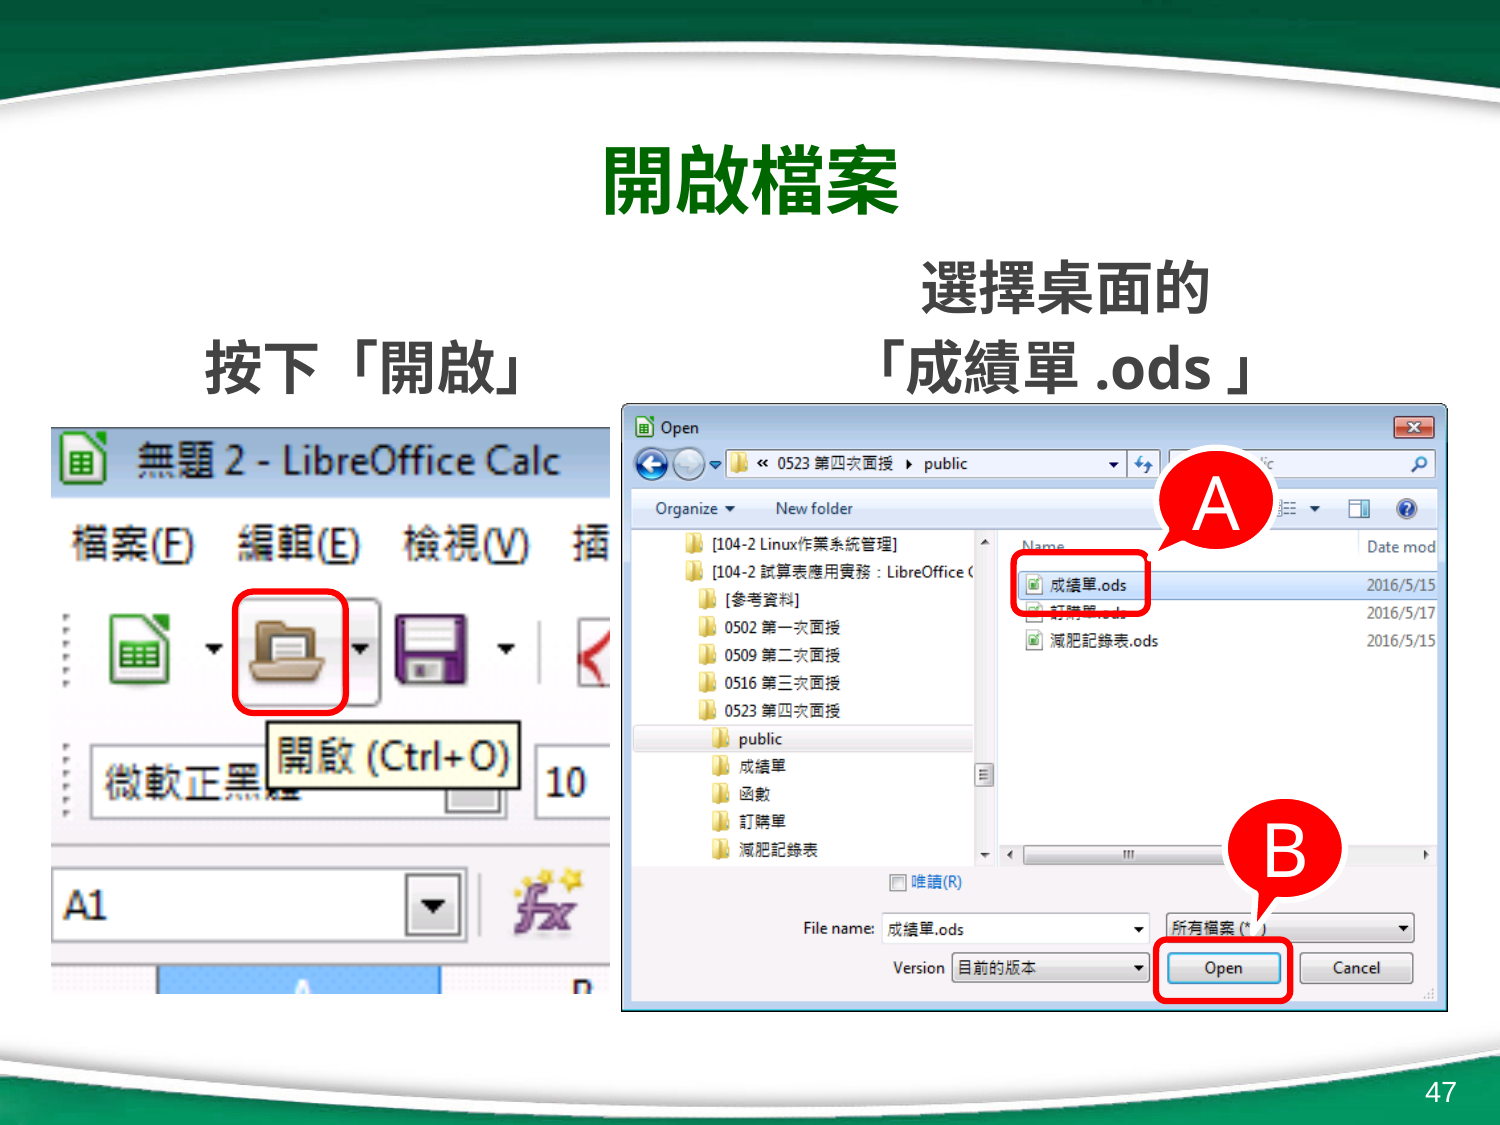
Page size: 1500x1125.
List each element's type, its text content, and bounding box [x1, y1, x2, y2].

subtitle 選擇桌面的 「成績單.ods」 [661, 245, 1471, 417]
title 開啟檔案 [51, 112, 1449, 245]
subtitle 按下「開啟」 [51, 245, 661, 417]
picture [0, 0, 1500, 1125]
slide_number ‹#› [1410, 1056, 1500, 1125]
